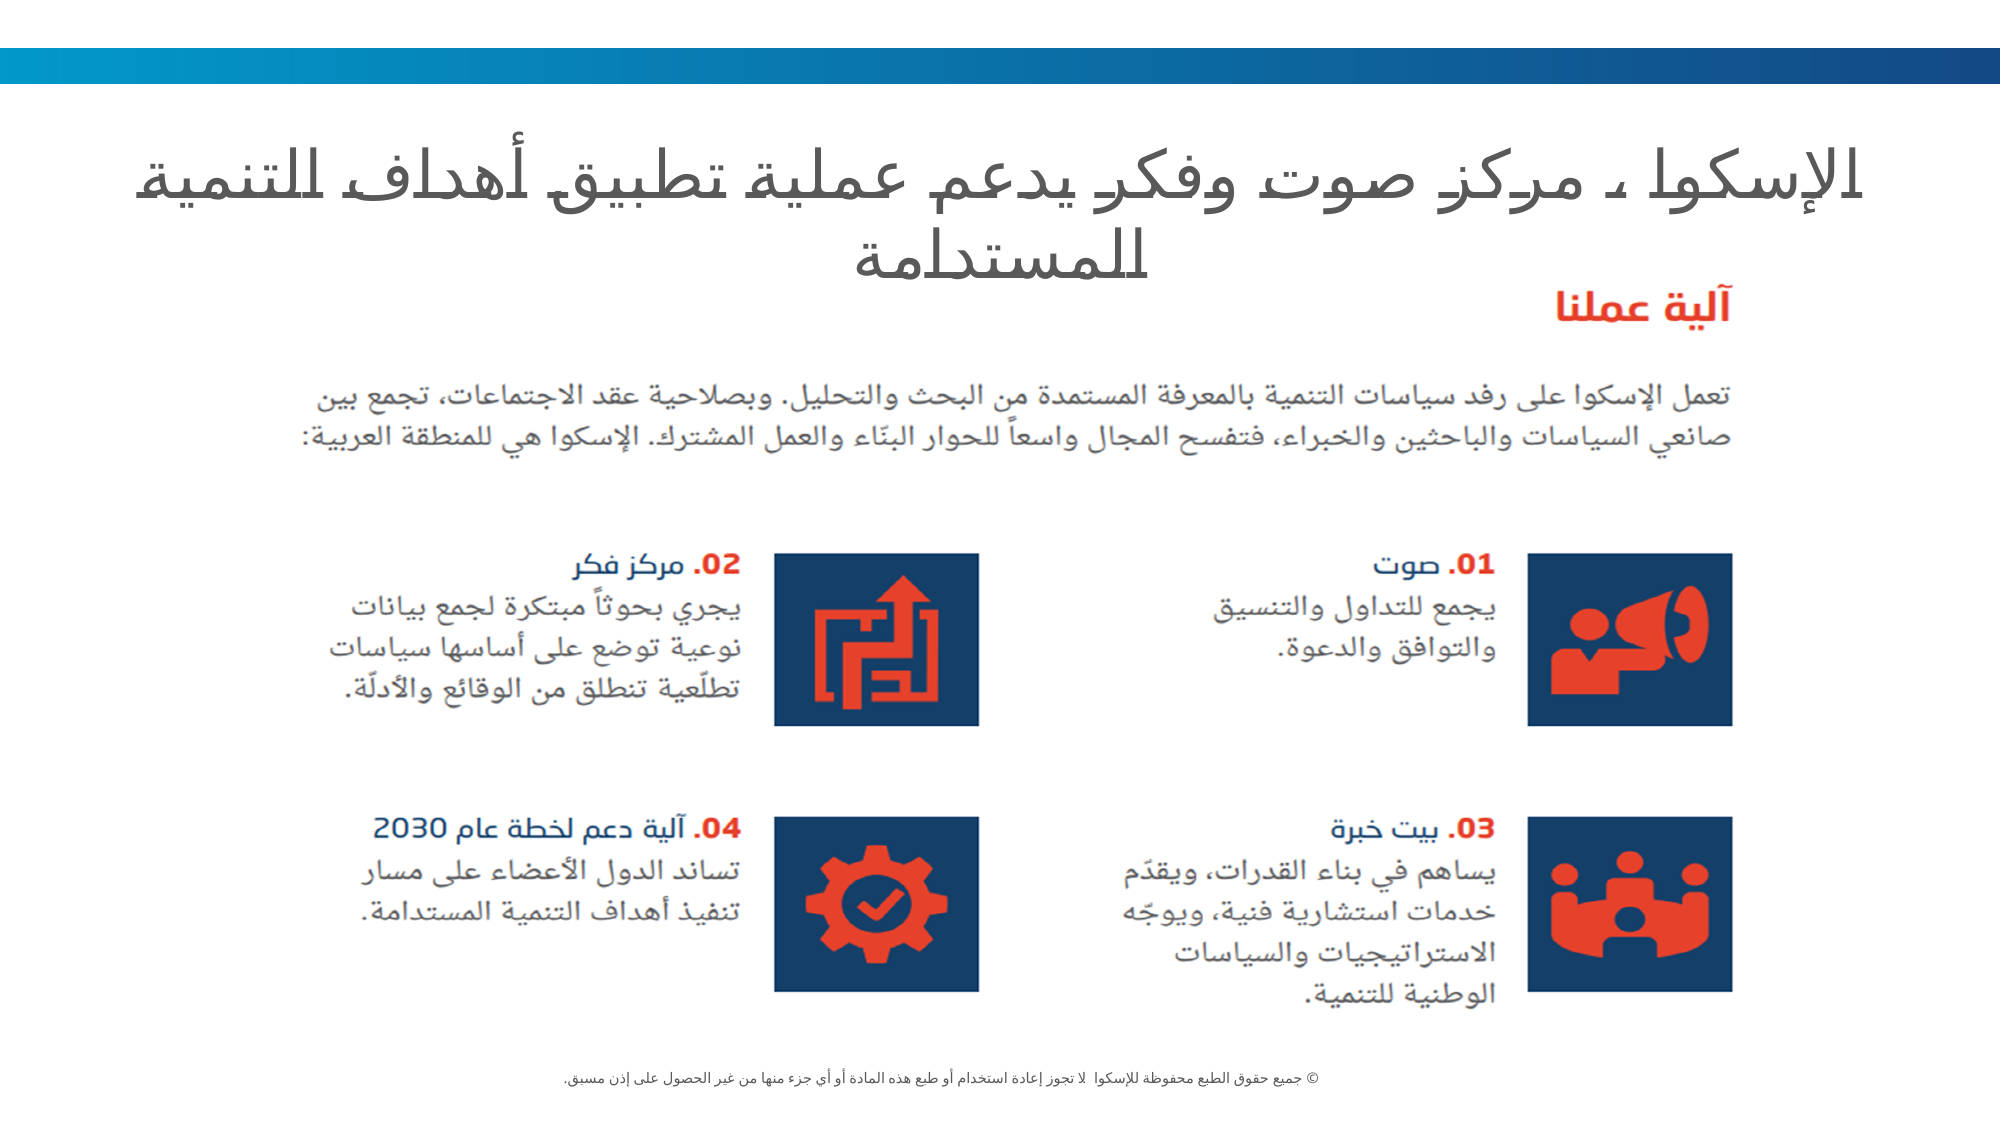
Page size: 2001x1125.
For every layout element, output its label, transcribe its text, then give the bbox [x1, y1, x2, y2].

picture [260, 281, 1785, 1043]
subtitle الإسكوا ، مركز صوت وفكر يدعم عملية تطبيق أهداف التنمية المستدامة [93, 124, 1907, 200]
